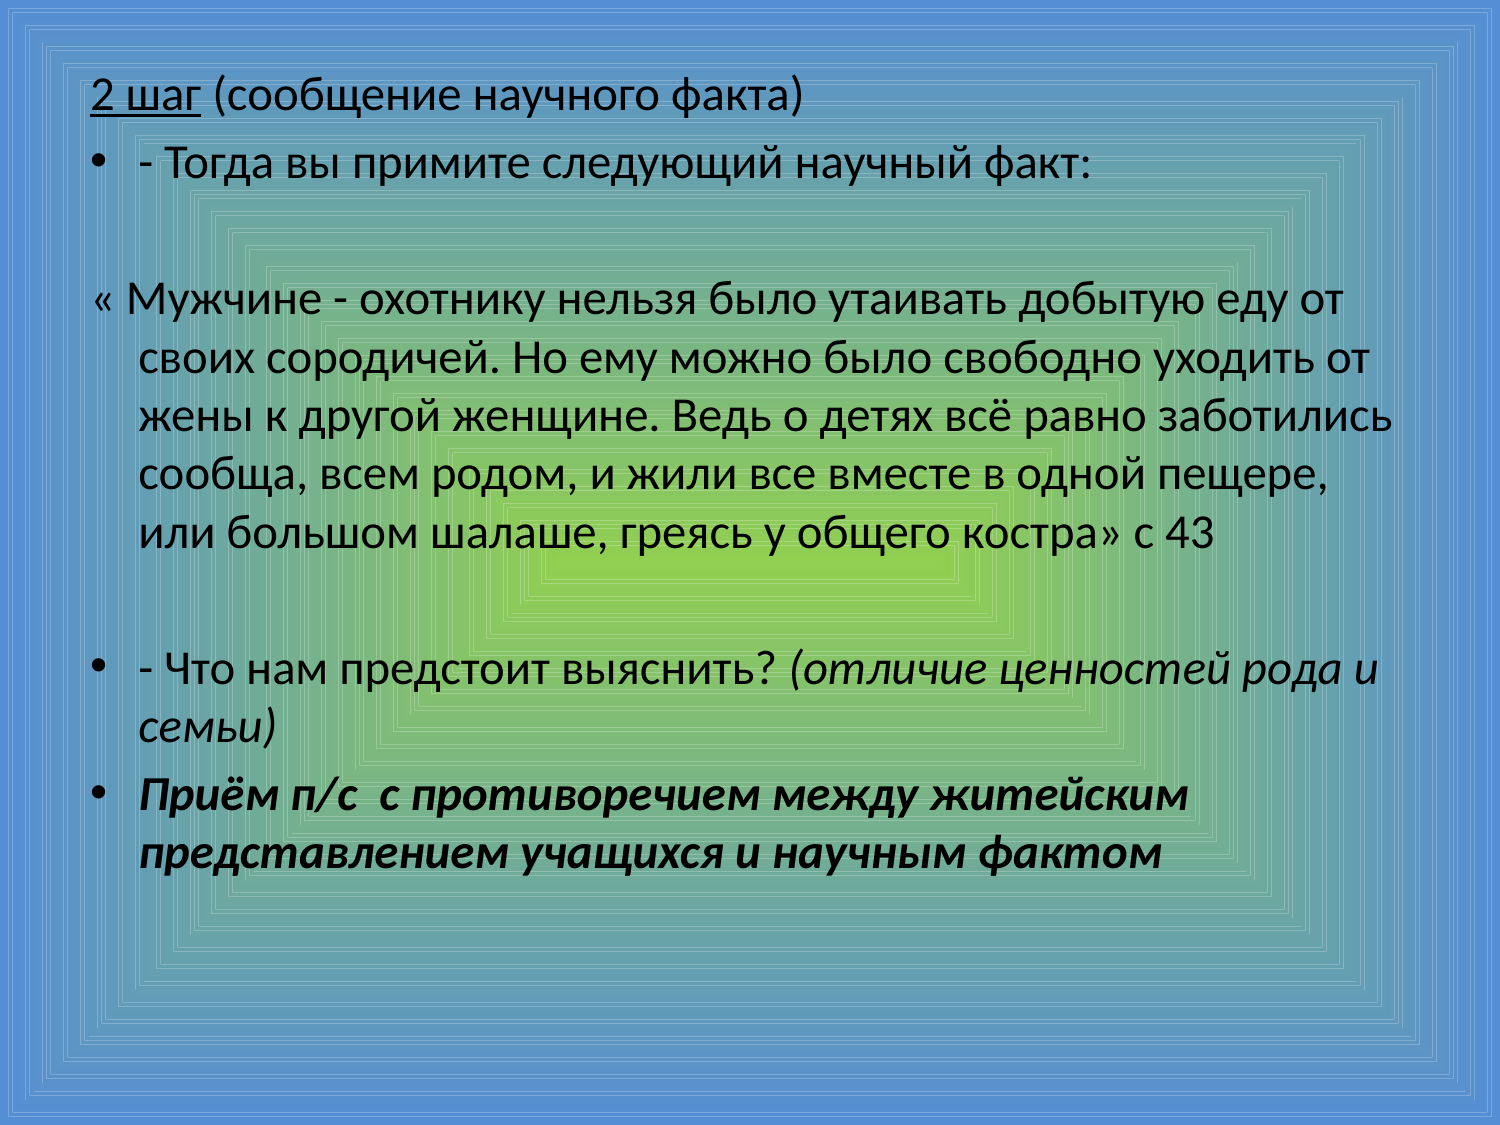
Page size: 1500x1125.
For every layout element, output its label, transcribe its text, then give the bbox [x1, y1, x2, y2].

list 2 шаг (сообщение научного факта) - Тогда вы примите следующий научный факт: « Мужчине - охотнику нельзя было утаивать добытую еду от своих сородичей. Но ему можно было свободно уходить от жены к другой женщине. Ведь о детях всё равно заботились сообща, всем родом, и жили все вместе в одной пещере, или большом шалаше, греясь у общего костра» с 43 - Что нам предстоит выяснить? (отличие ценностей рода и семьи) Приём п/с с противоречием между житейским представлением учащихся и научным фактом [75, 54, 1425, 1005]
